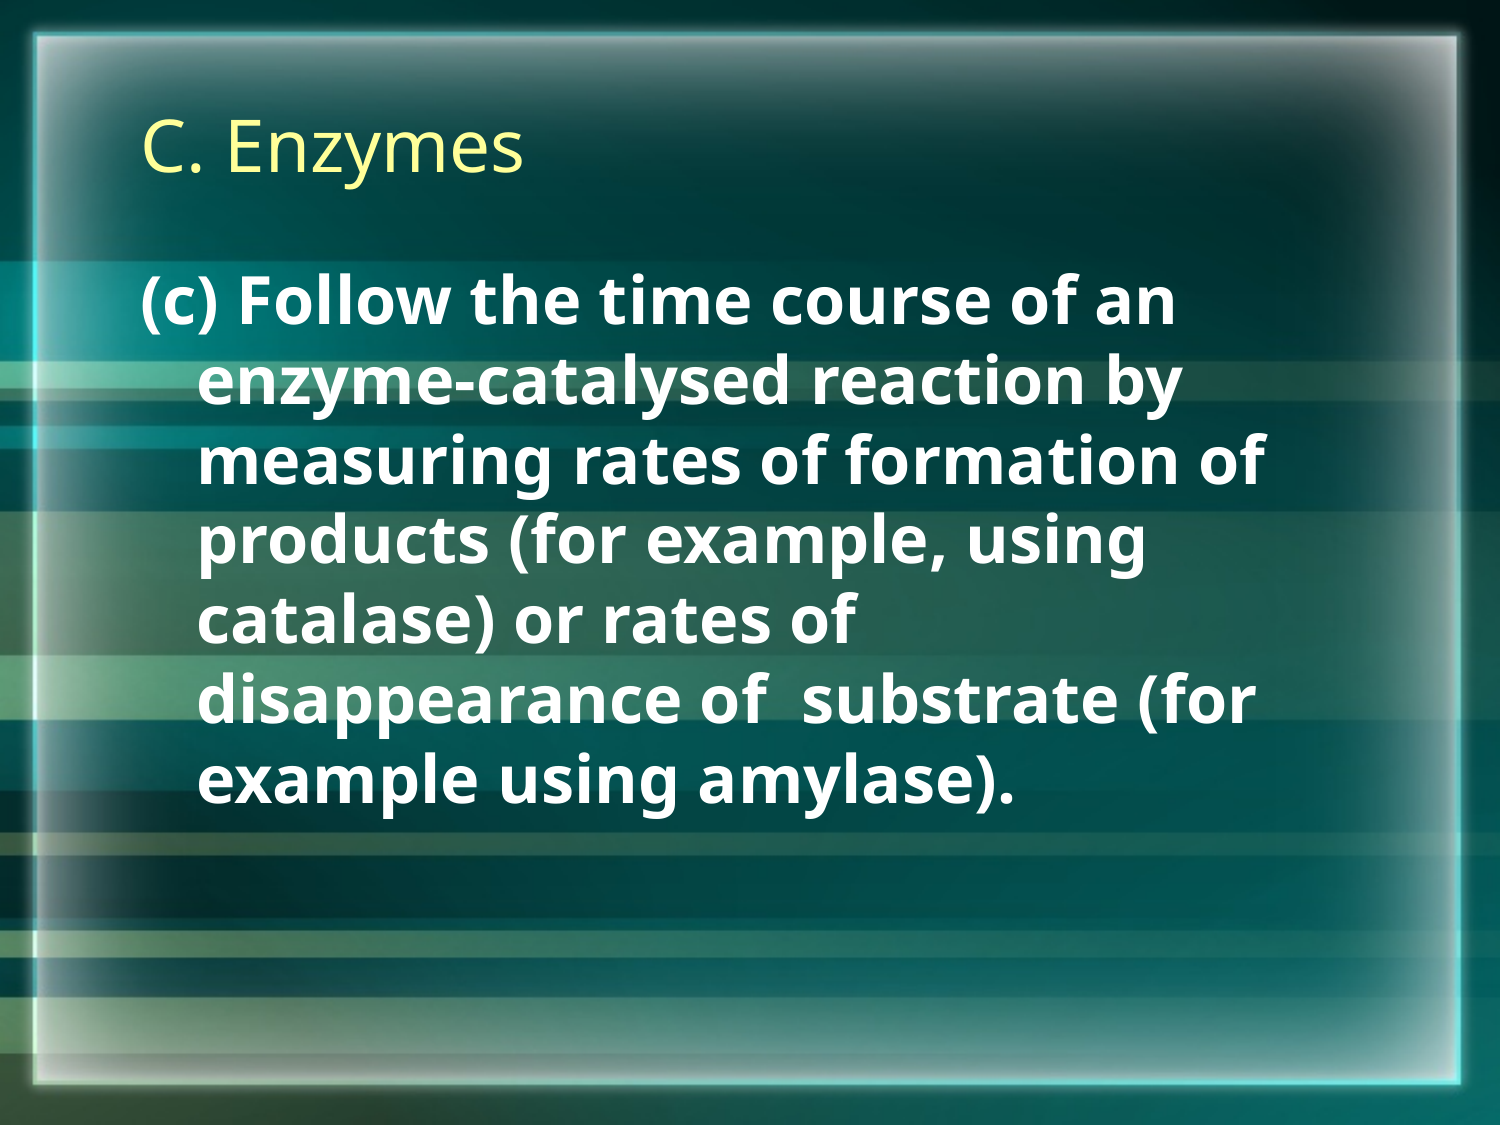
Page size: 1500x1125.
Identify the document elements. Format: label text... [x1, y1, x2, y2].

list (c) Follow the time course of an enzyme-catalysed reaction by measuring rates of formation of products (for example, using catalase) or rates of disappearance of substrate (for example using amylase). [124, 249, 1363, 988]
title C. Enzymes [124, 49, 1363, 238]
picture [0, 0, 1500, 1125]
